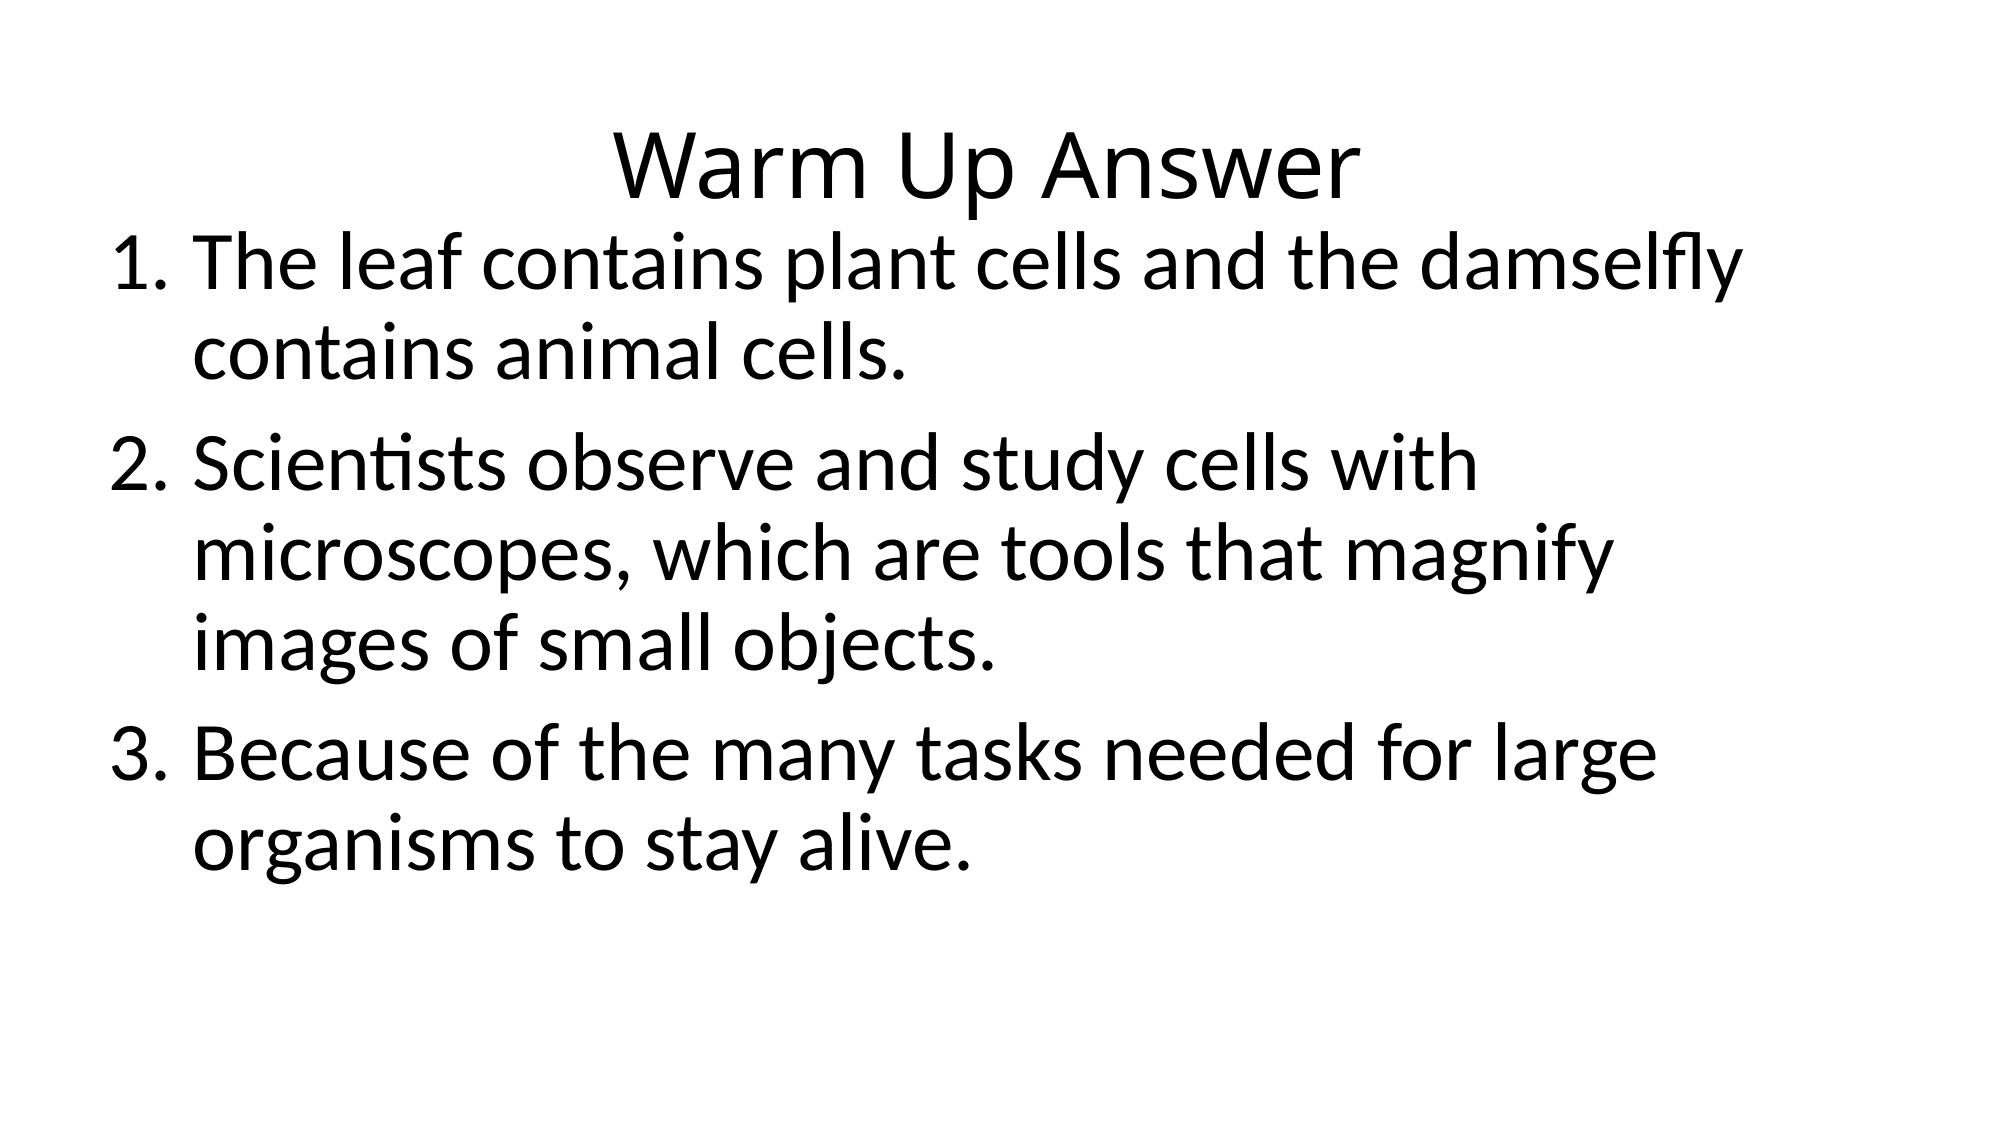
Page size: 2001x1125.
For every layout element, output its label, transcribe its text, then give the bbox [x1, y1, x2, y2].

list The leaf contains plant cells and the damselfly contains animal cells. Scientists observe and study cells with microscopes, which are tools that magnify images of small objects. Because of the many tasks needed for large organisms to stay alive. [93, 210, 1863, 1014]
title Warm Up Answer [137, 59, 1863, 210]
